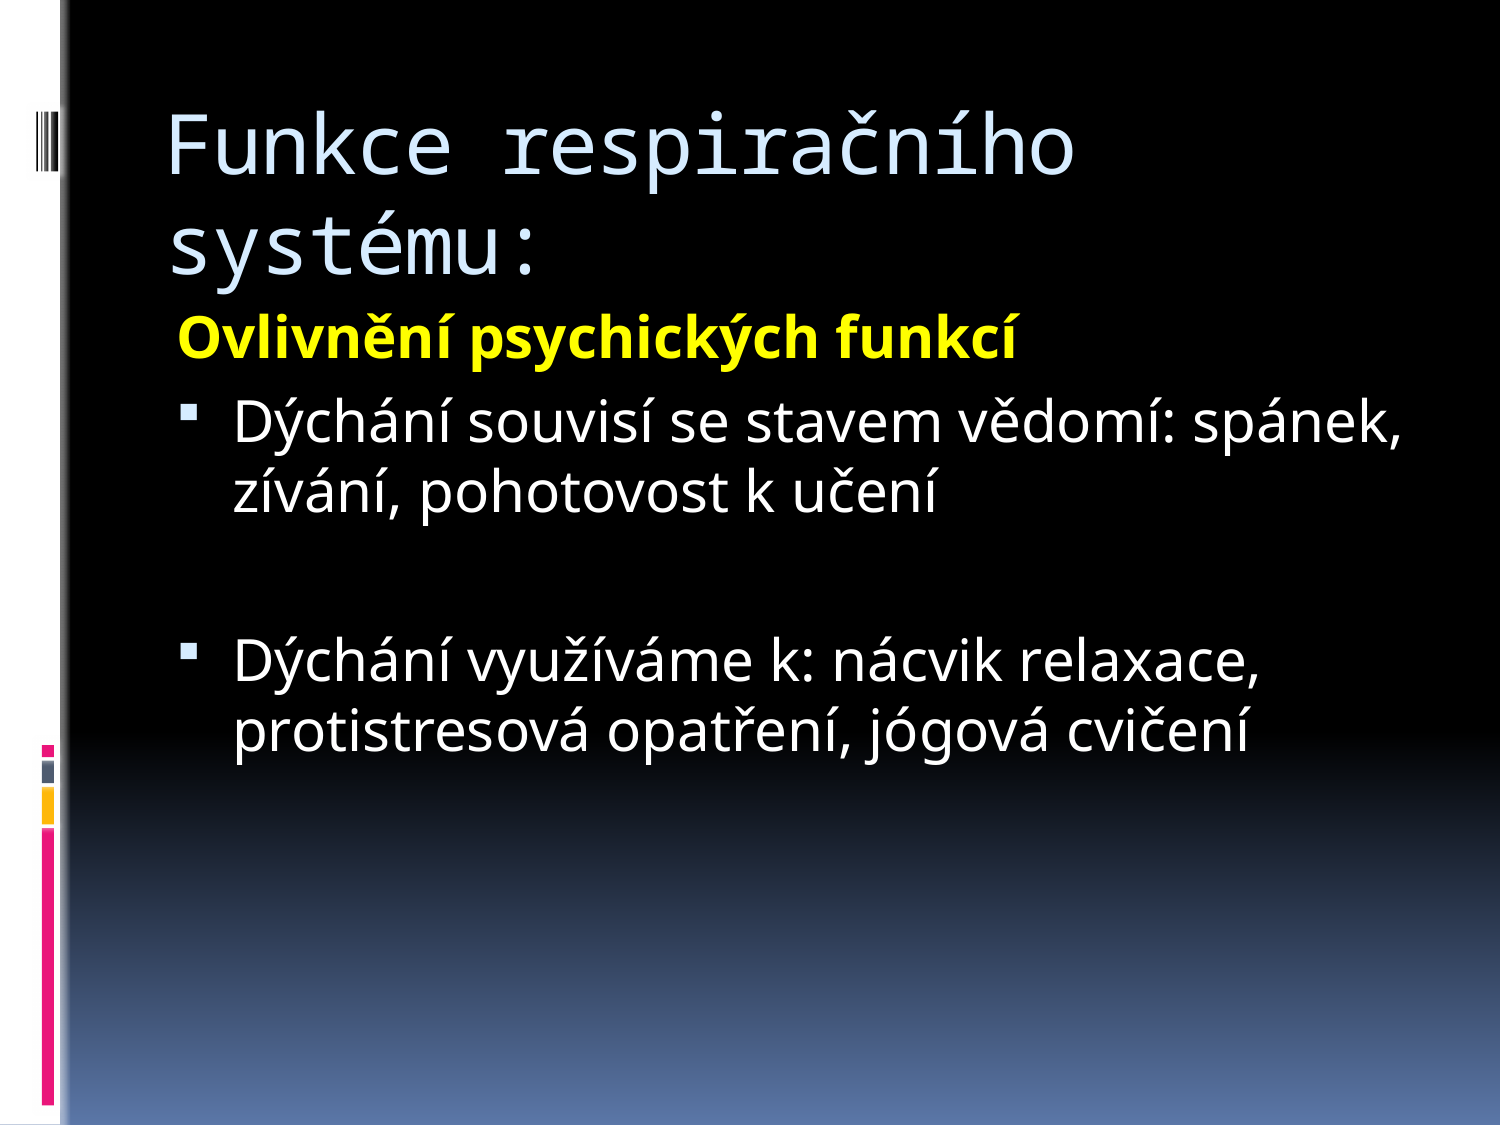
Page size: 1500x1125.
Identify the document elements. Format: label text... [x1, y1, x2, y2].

list Ovlivnění psychických funkcí Dýchání souvisí se stavem vědomí: spánek, zívání, pohotovost k učení Dýchání využíváme k: nácvik relaxace, protistresová opatření, jógová cvičení [150, 292, 1425, 1043]
title Funkce respiračního systému: [150, 83, 1425, 234]
